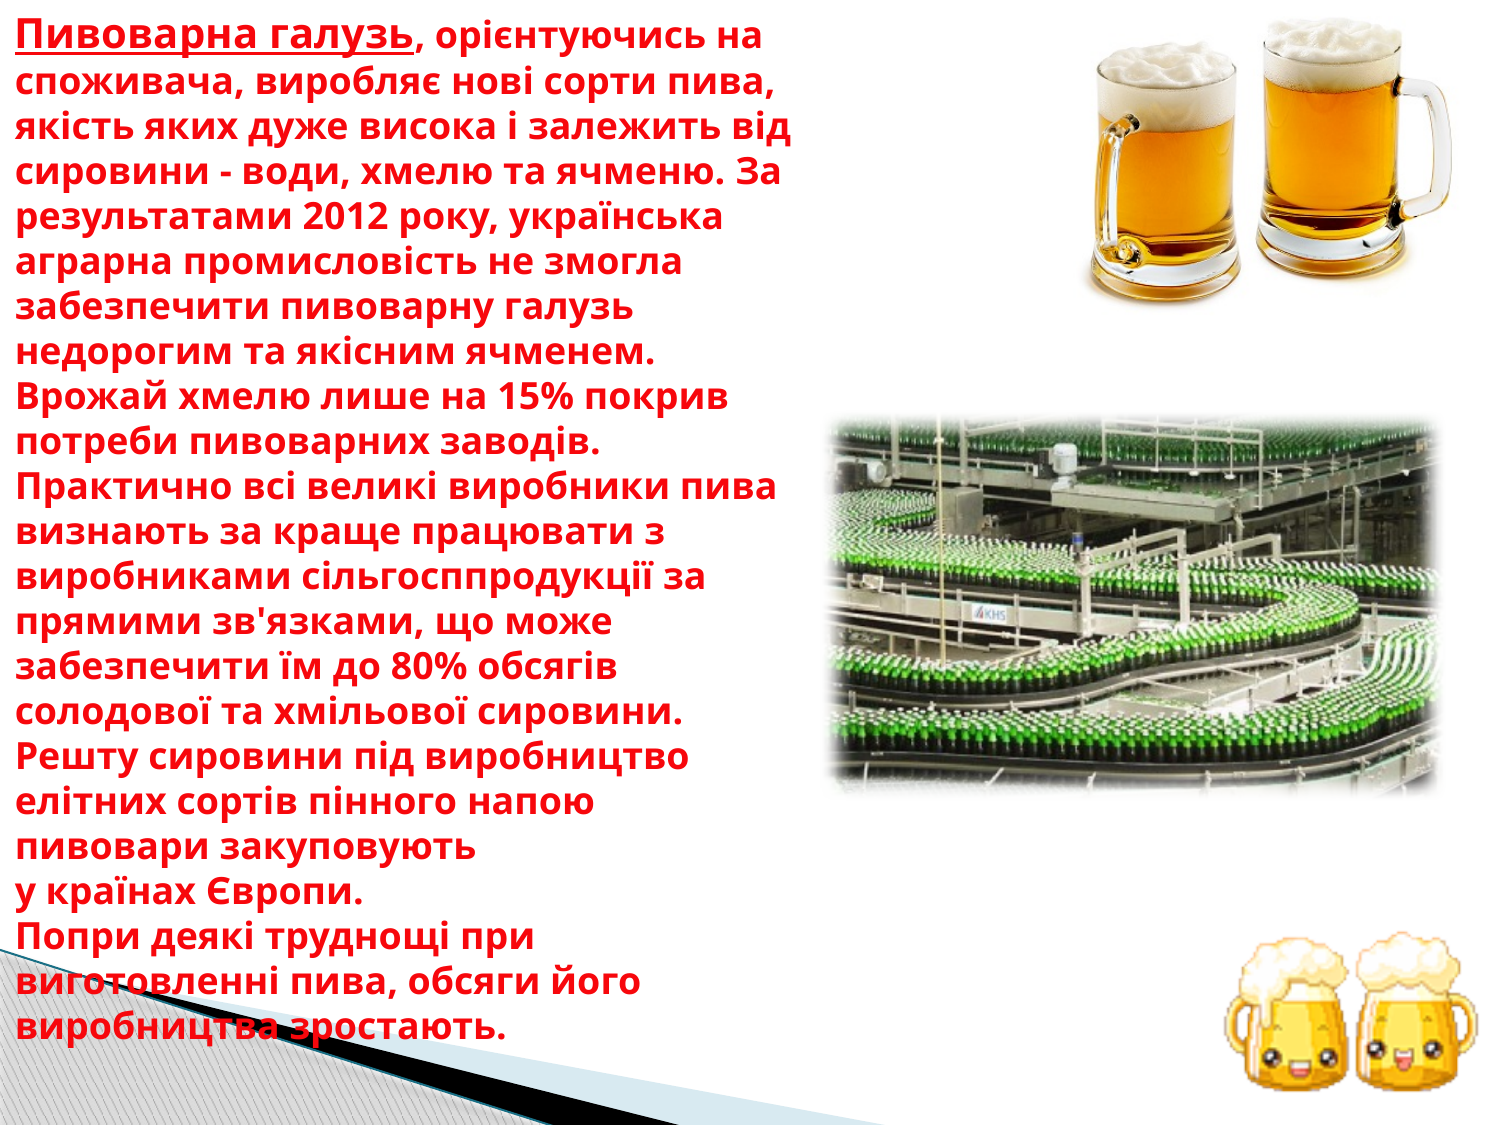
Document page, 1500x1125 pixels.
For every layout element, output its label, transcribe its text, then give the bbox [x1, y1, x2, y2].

picture [1207, 852, 1500, 1125]
picture [1021, 0, 1500, 320]
title Пивоварна галузь, орієнтуючись на споживача, виробляє нові сорти пива, якість яких дуже висока і залежить від сировини - води, хмелю та ячменю. За результатами 2012 року, українська аграрна промисловість не змогла забезпечити пивоварну галузь недорогим та якісним ячменем. Врожай хмелю лише на 15% покрив потреби пивоварних заводів. Практично всі великі виробники пива визнають за краще працювати з виробниками сільгосппродукції за прямими зв'язками, що може забезпечити їм до 80% обсягів солодової та хмільової сировини. Решту сировини під виробництво елітних сортів пінного напою пивовари закуповують у країнах Європи. Попри деякі труднощі при виготовленні пива, обсяги його виробництва зростають. [0, 433, 809, 622]
picture [820, 409, 1446, 801]
